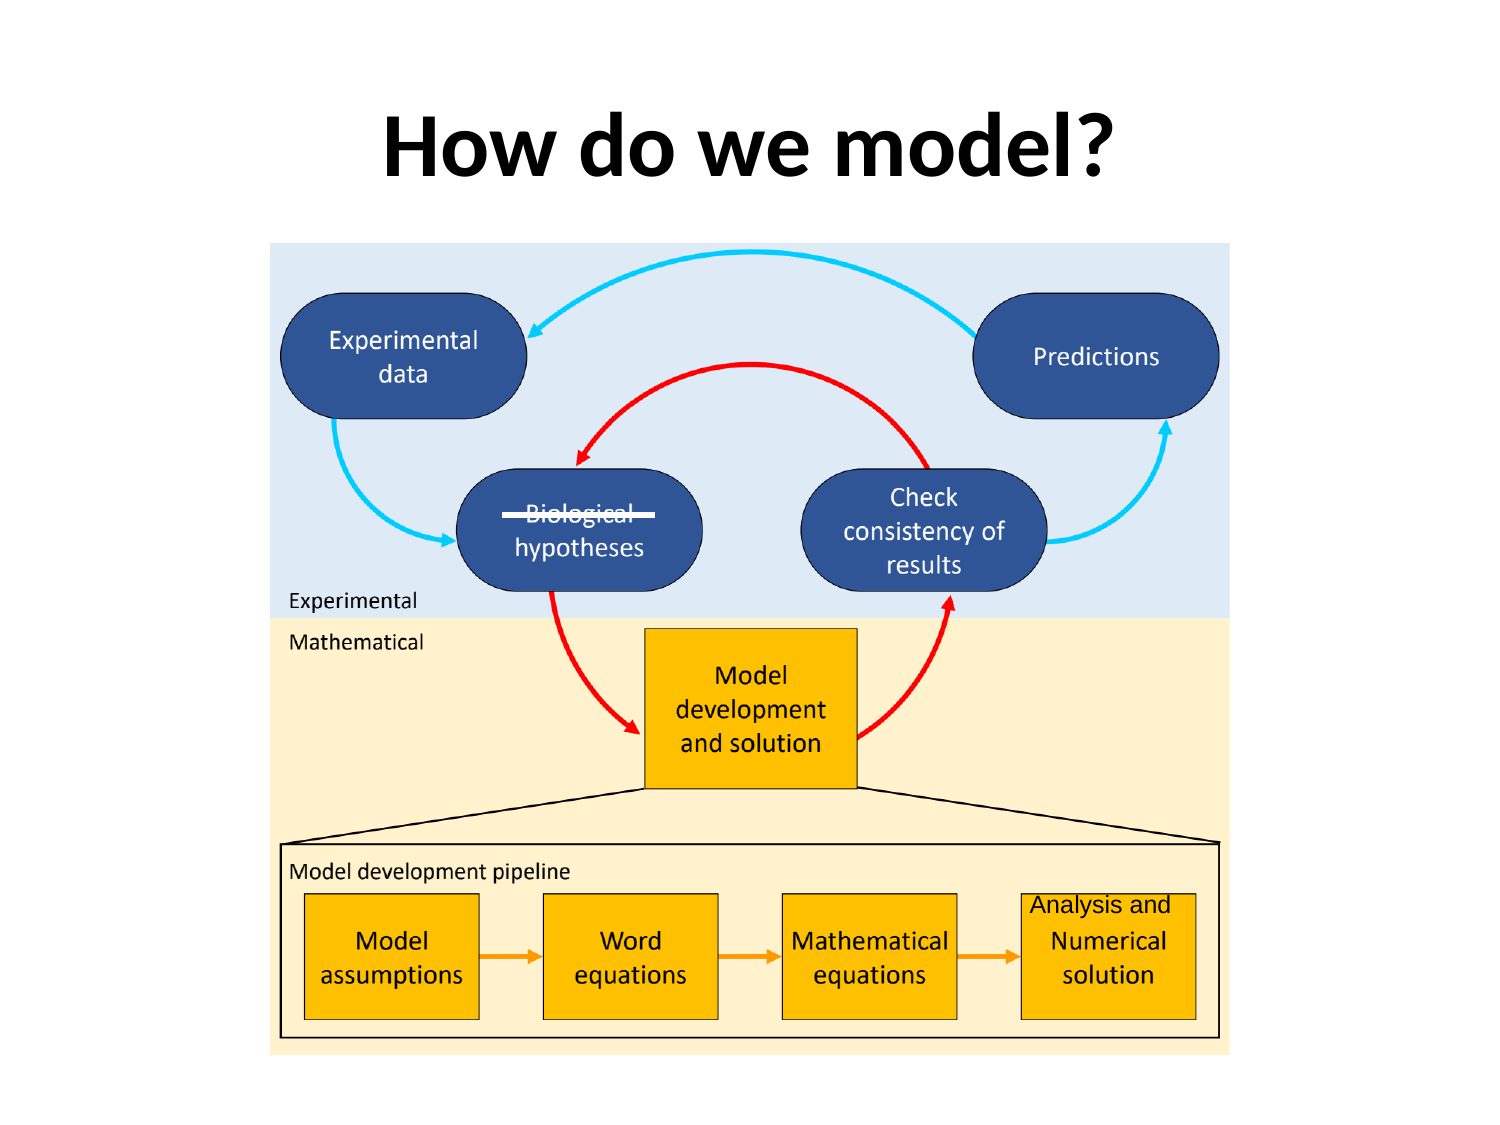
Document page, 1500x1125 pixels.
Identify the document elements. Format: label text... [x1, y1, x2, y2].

title How do we model? [112, 19, 1388, 261]
picture [269, 243, 1230, 1055]
